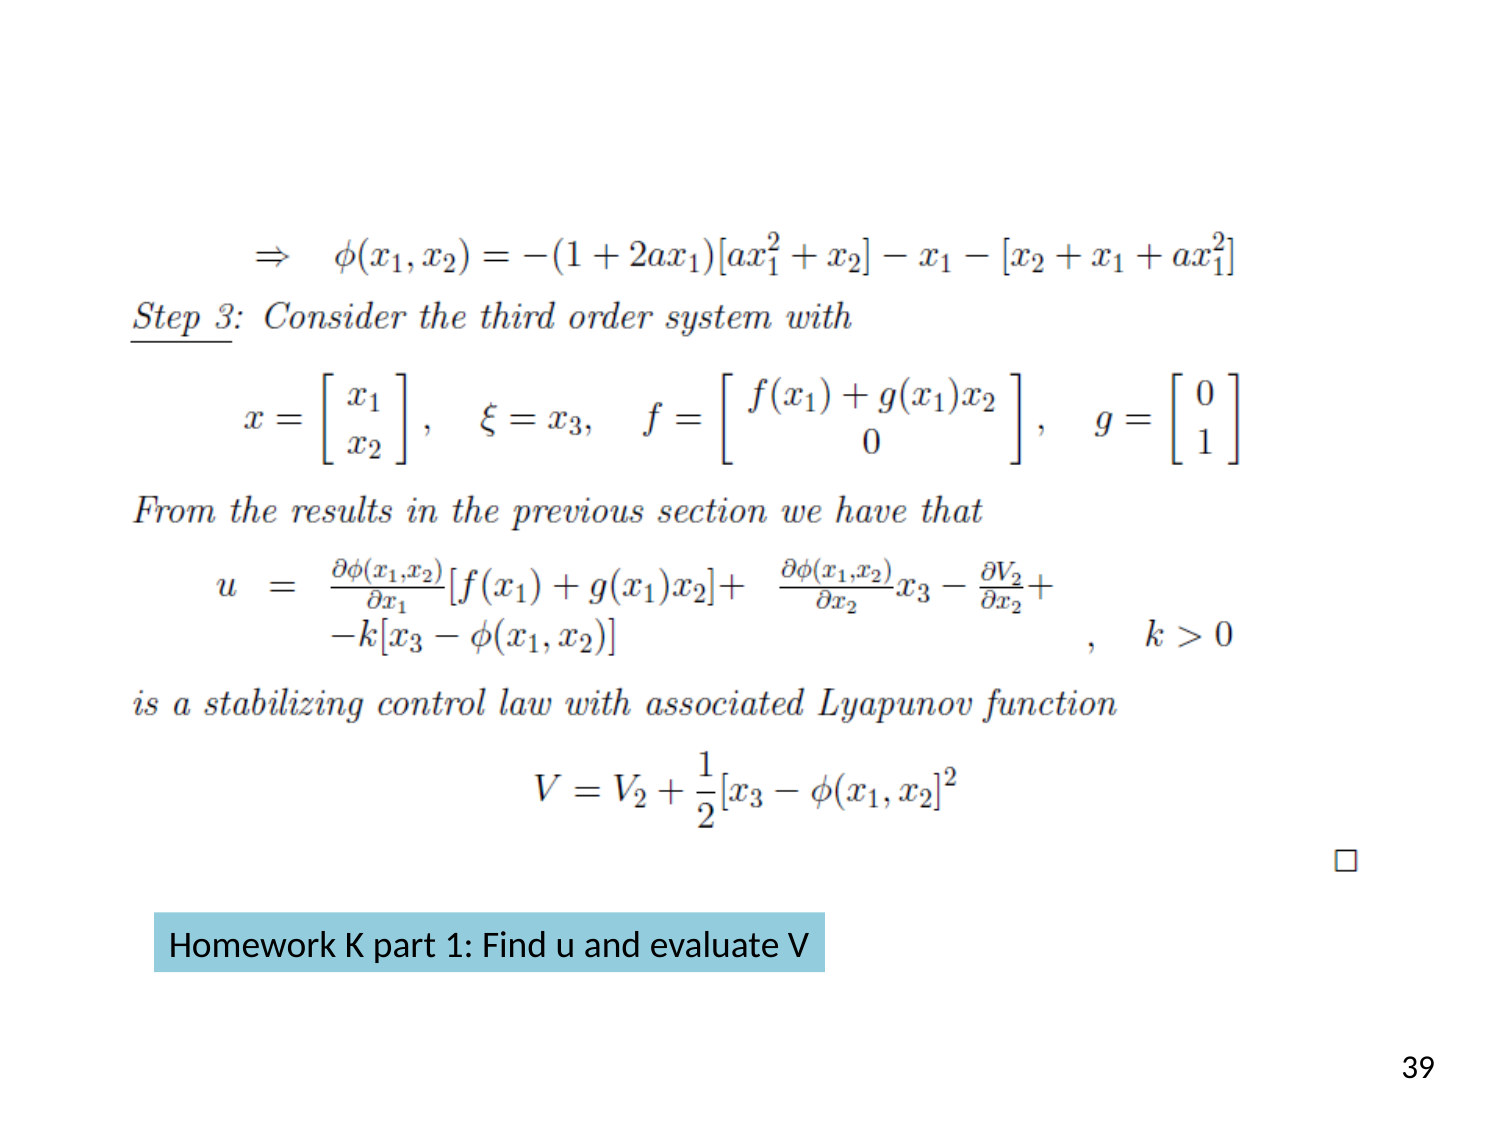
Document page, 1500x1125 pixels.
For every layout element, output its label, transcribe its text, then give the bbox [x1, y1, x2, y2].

text_box Homework K part 1: Find u and evaluate V [154, 945, 825, 973]
picture [87, 188, 1413, 937]
